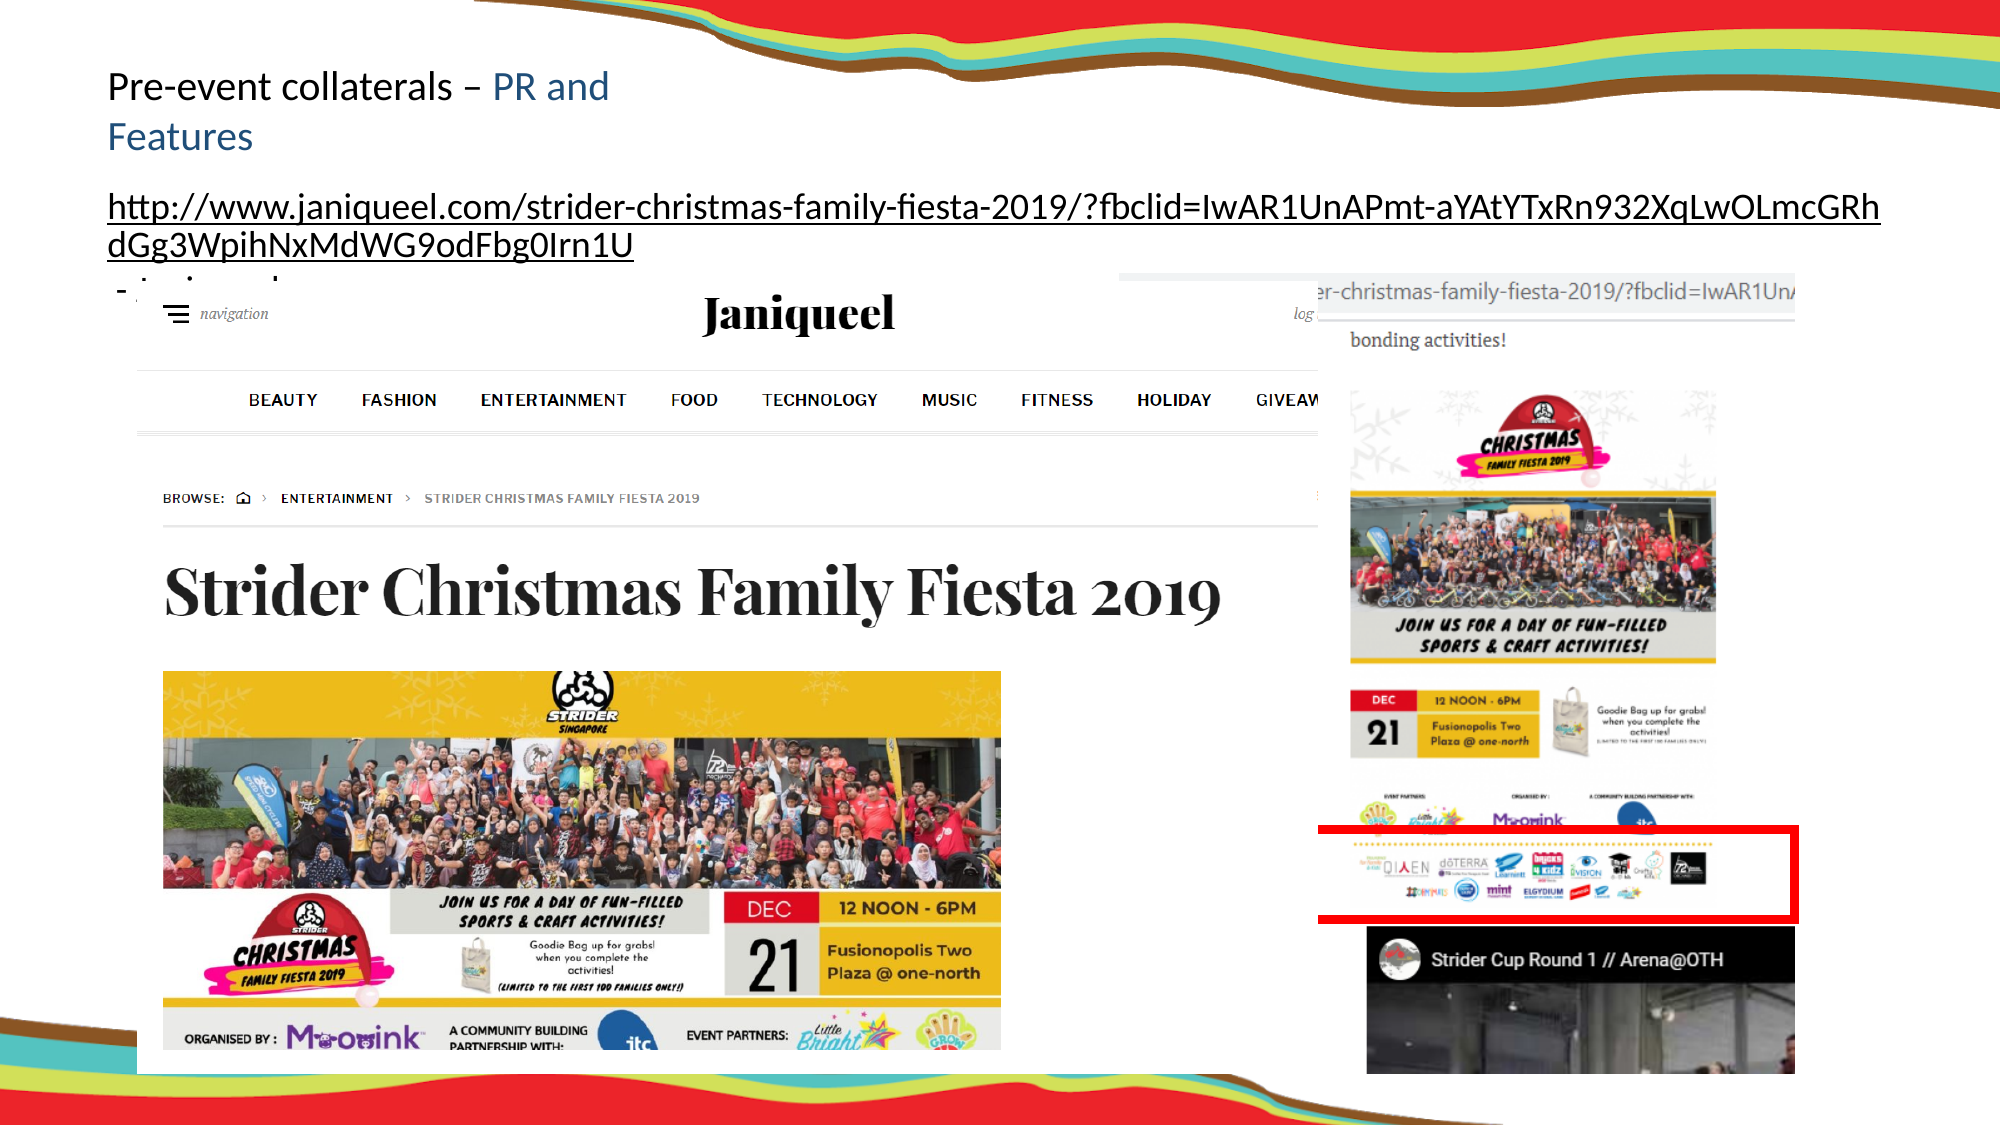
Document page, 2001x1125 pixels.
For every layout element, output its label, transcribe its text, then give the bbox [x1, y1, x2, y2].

text_box http://www.janiqueel.com/strider-christmas-family-fiesta-2019/?fbclid=IwAR1UnAPmt-aYAtYTxRn932XqLwOLmcGRhdGg3WpihNxMdWG9odFbg0Irn1U - Janiqueel [92, 175, 1901, 280]
picture [473, 0, 2000, 206]
picture [0, 273, 1795, 1125]
text_box Pre-event collaterals – PR and Features [92, 51, 473, 166]
